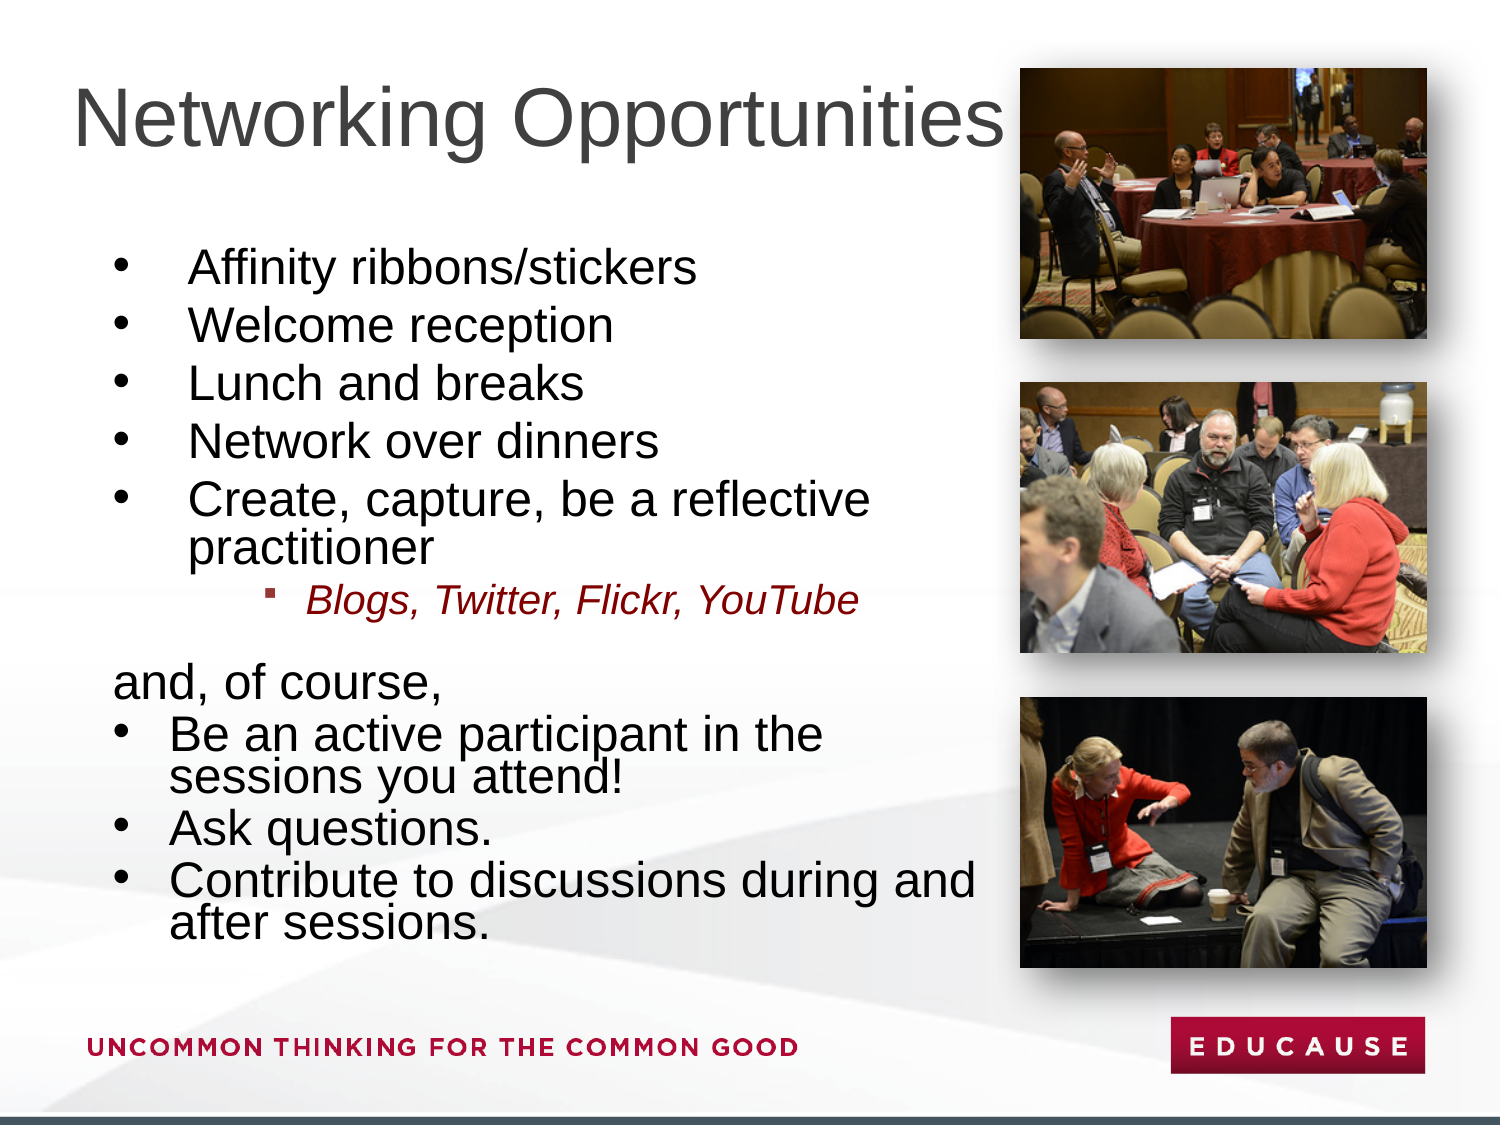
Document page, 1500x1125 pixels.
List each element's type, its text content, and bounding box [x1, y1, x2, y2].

list Affinity ribbons/stickers Welcome reception Lunch and breaks Network over dinners Create, capture, be a reflective practitioner Blogs, Twitter, Flickr, YouTube and, of course, Be an active participant in the sessions you attend! Ask questions. Contribute to discussions during and after sessions. [97, 271, 996, 1011]
picture [0, 0, 1500, 1125]
title Networking Opportunities [57, 55, 1038, 176]
text_box [96, 172, 1003, 271]
